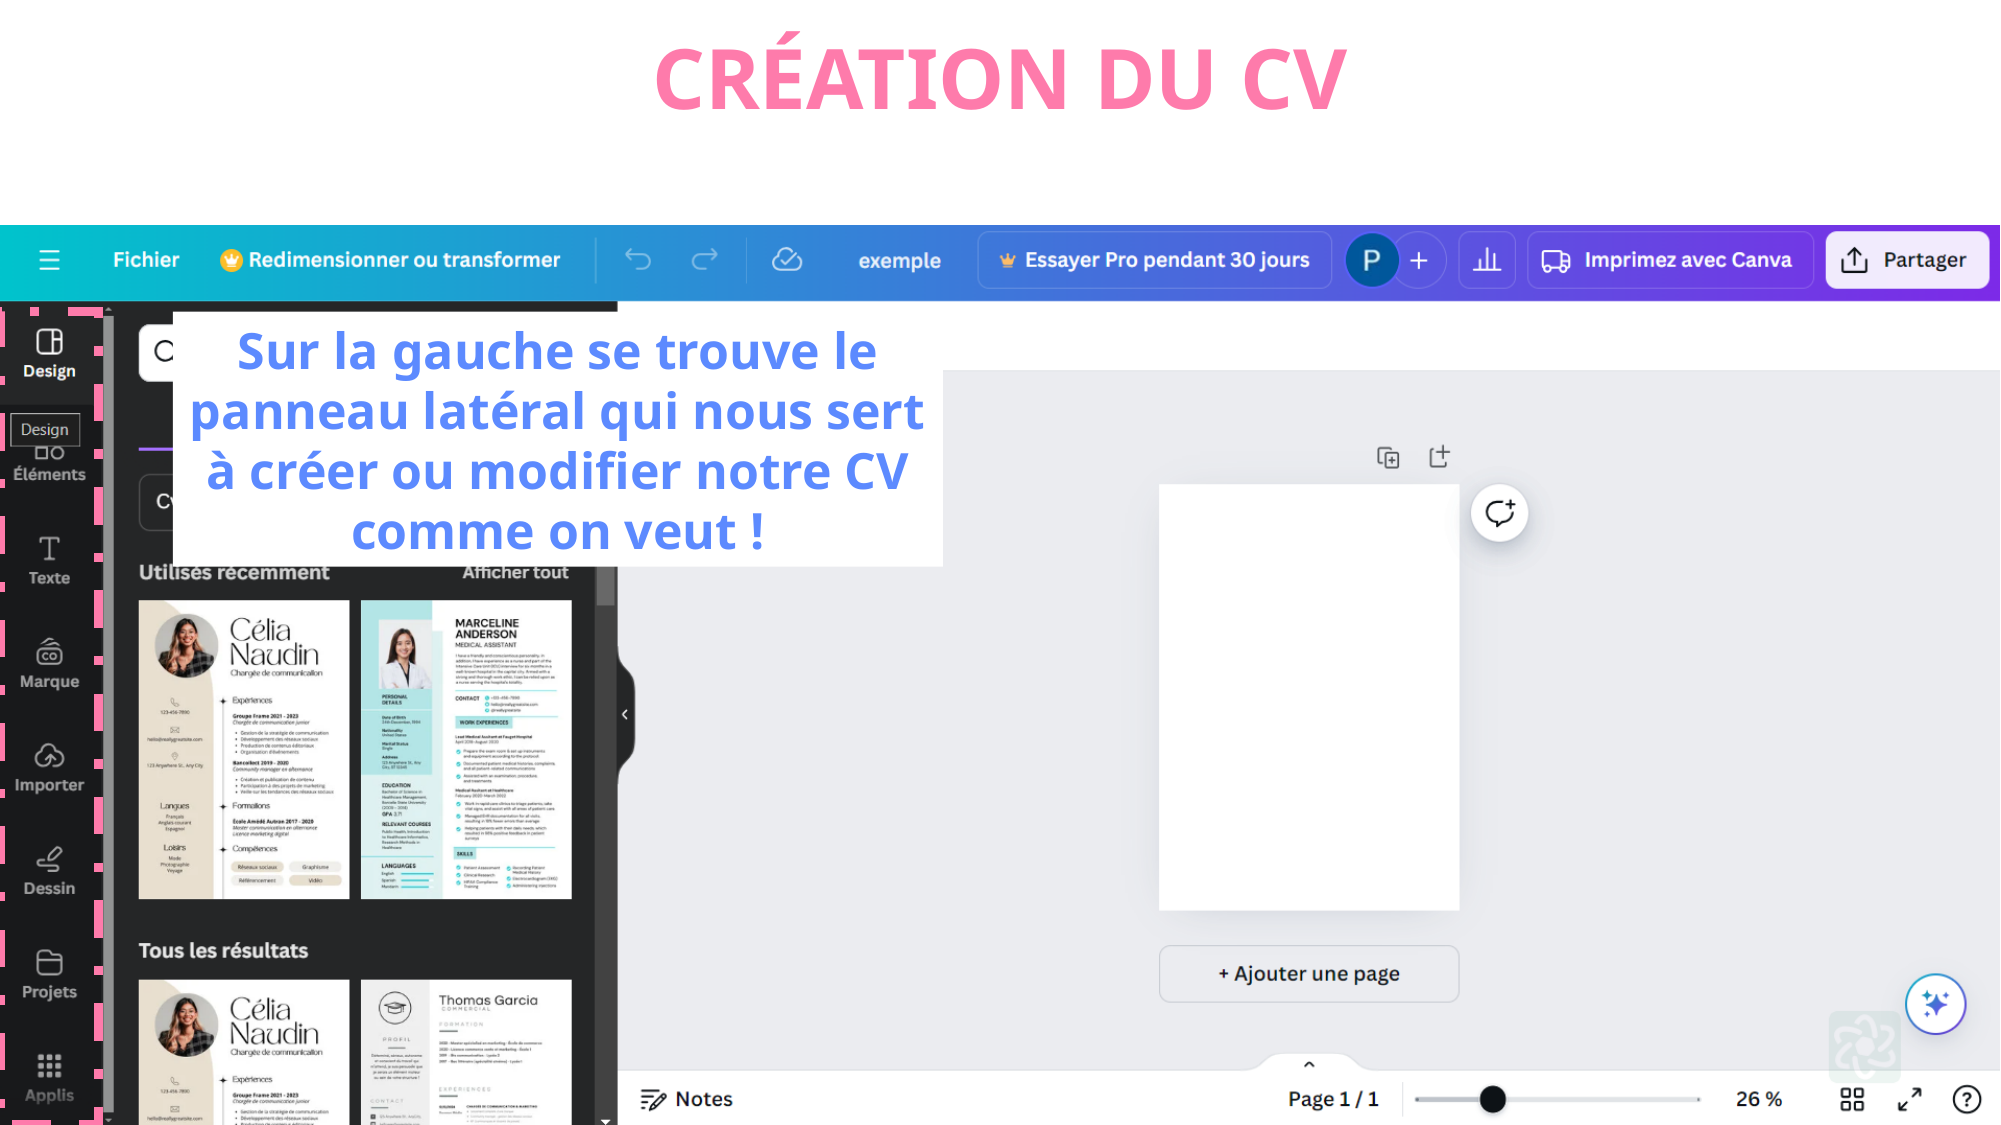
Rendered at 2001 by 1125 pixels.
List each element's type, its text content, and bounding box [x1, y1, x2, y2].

text_box CRÉATION DU CV [348, 18, 1652, 134]
picture [0, 225, 2000, 1125]
